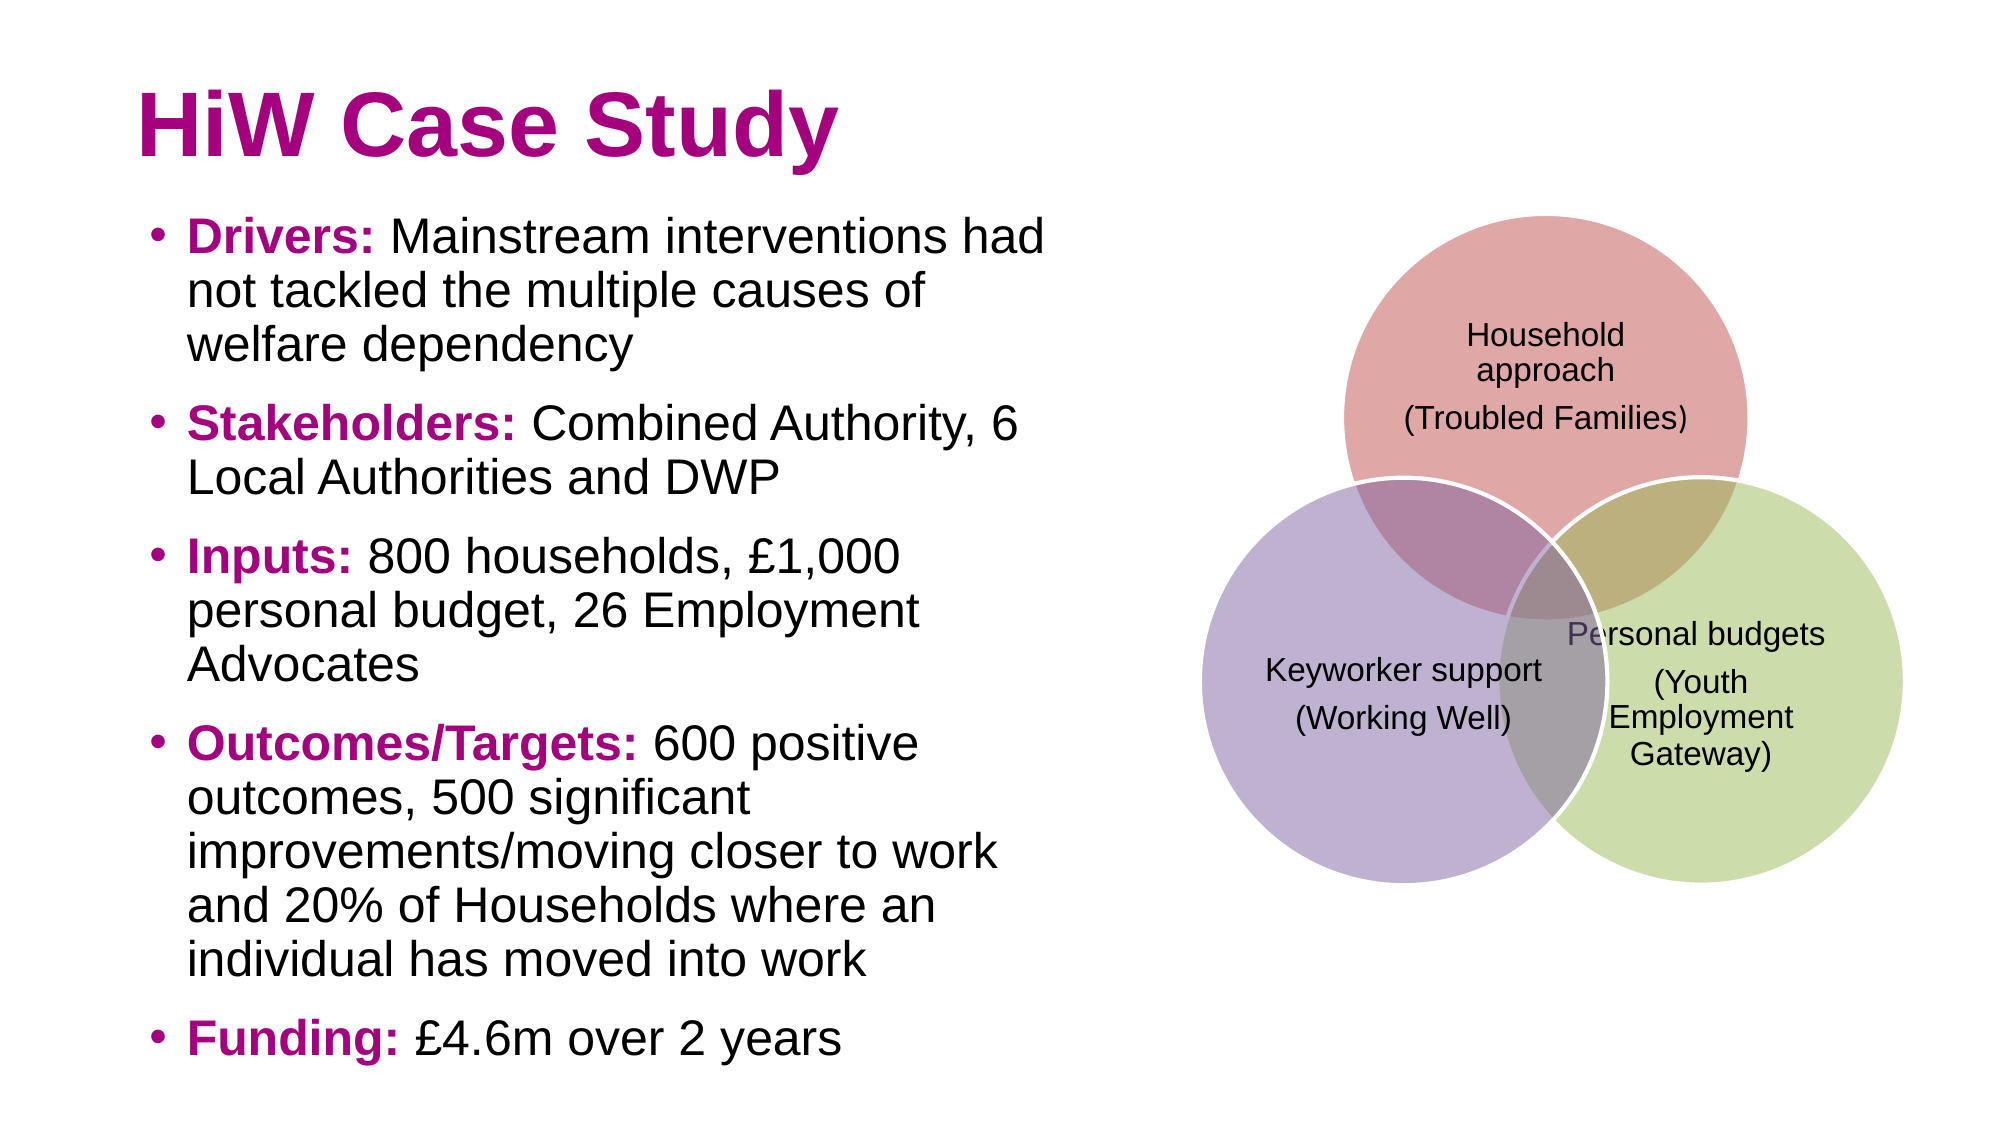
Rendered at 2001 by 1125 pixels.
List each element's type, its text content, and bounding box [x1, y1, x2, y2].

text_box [1192, 202, 1916, 905]
title HiW Case Study [121, 18, 1863, 236]
list Drivers: Mainstream interventions had not tackled the multiple causes of welfare dependency Stakeholders: Combined Authority, 6 Local Authorities and DWP Inputs: 800 households, £1,000 personal budget, 26 Employment Advocates Outcomes/Targets: 600 positive outcomes, 500 significant improvements/moving closer to work and 20% of Households where an individual has moved into work Funding: £4.6m over 2 years [134, 202, 1092, 1088]
